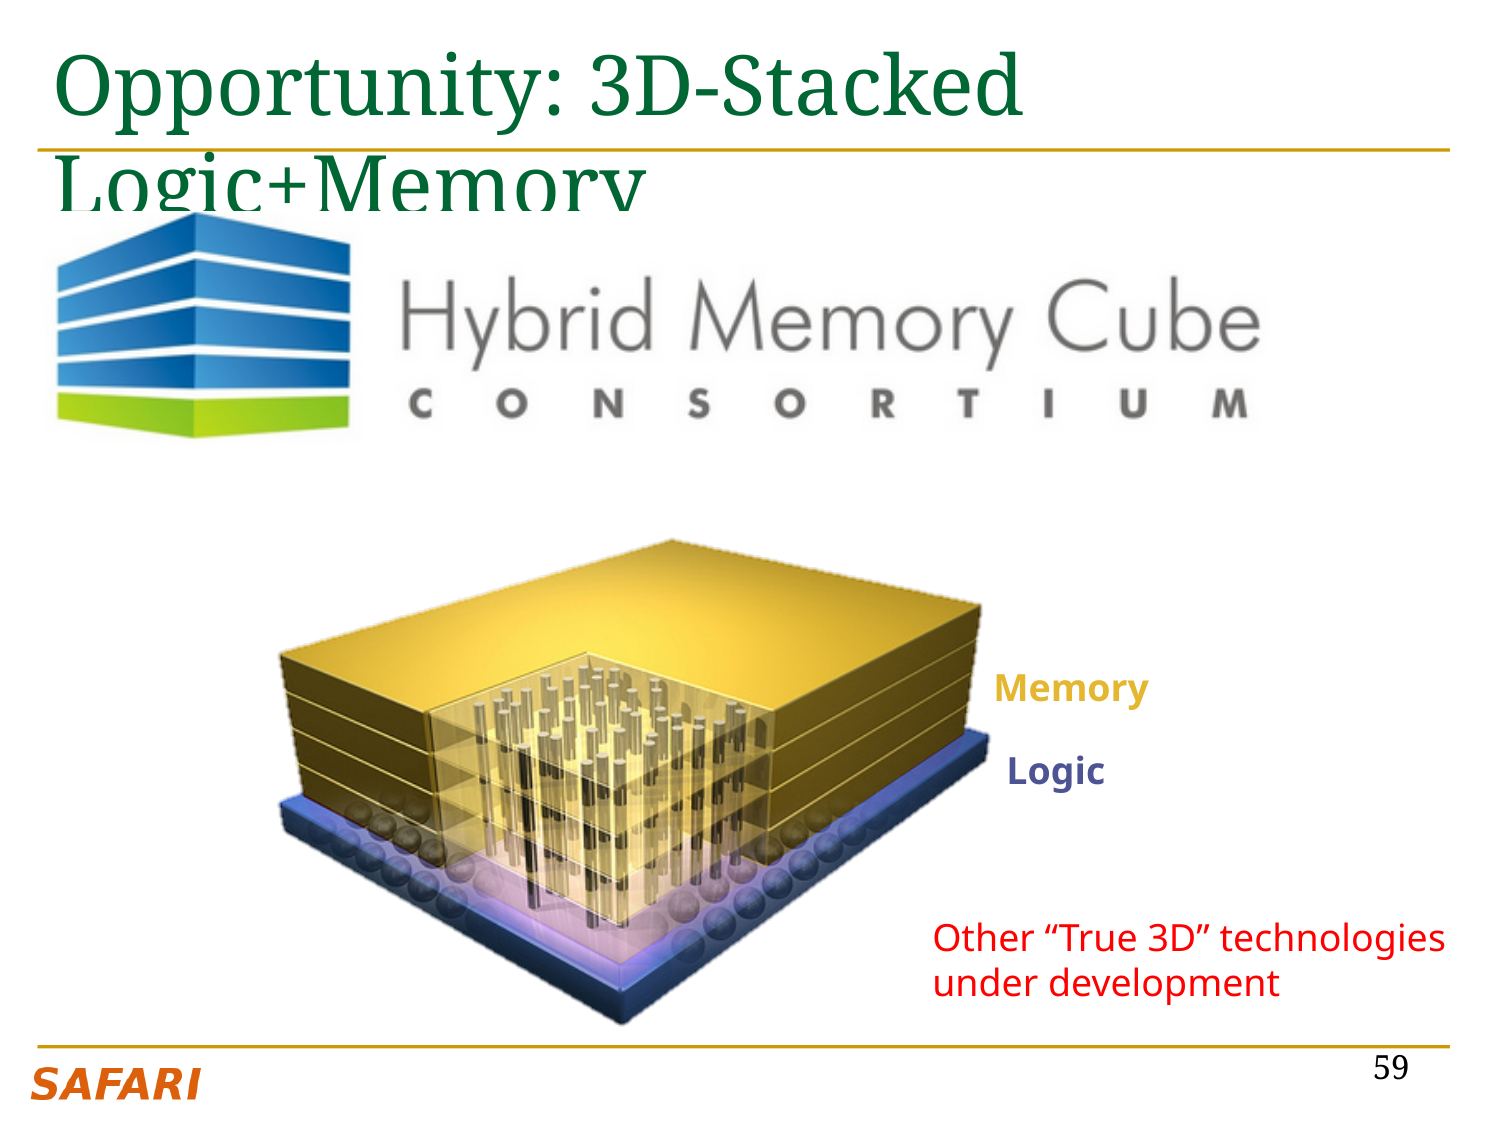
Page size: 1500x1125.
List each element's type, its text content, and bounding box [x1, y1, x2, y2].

text_box Memory [1050, 656, 1164, 717]
picture [17, 210, 1293, 445]
text_box Logic [1050, 739, 1121, 800]
text_box Other “True 3D” technologies under development [1050, 906, 1462, 1012]
picture [29, 1058, 207, 1110]
slide_number 59 [1074, 1023, 1426, 1100]
picture [218, 503, 1046, 1098]
title Opportunity: 3D-Stacked Logic+Memory [37, 24, 1451, 201]
